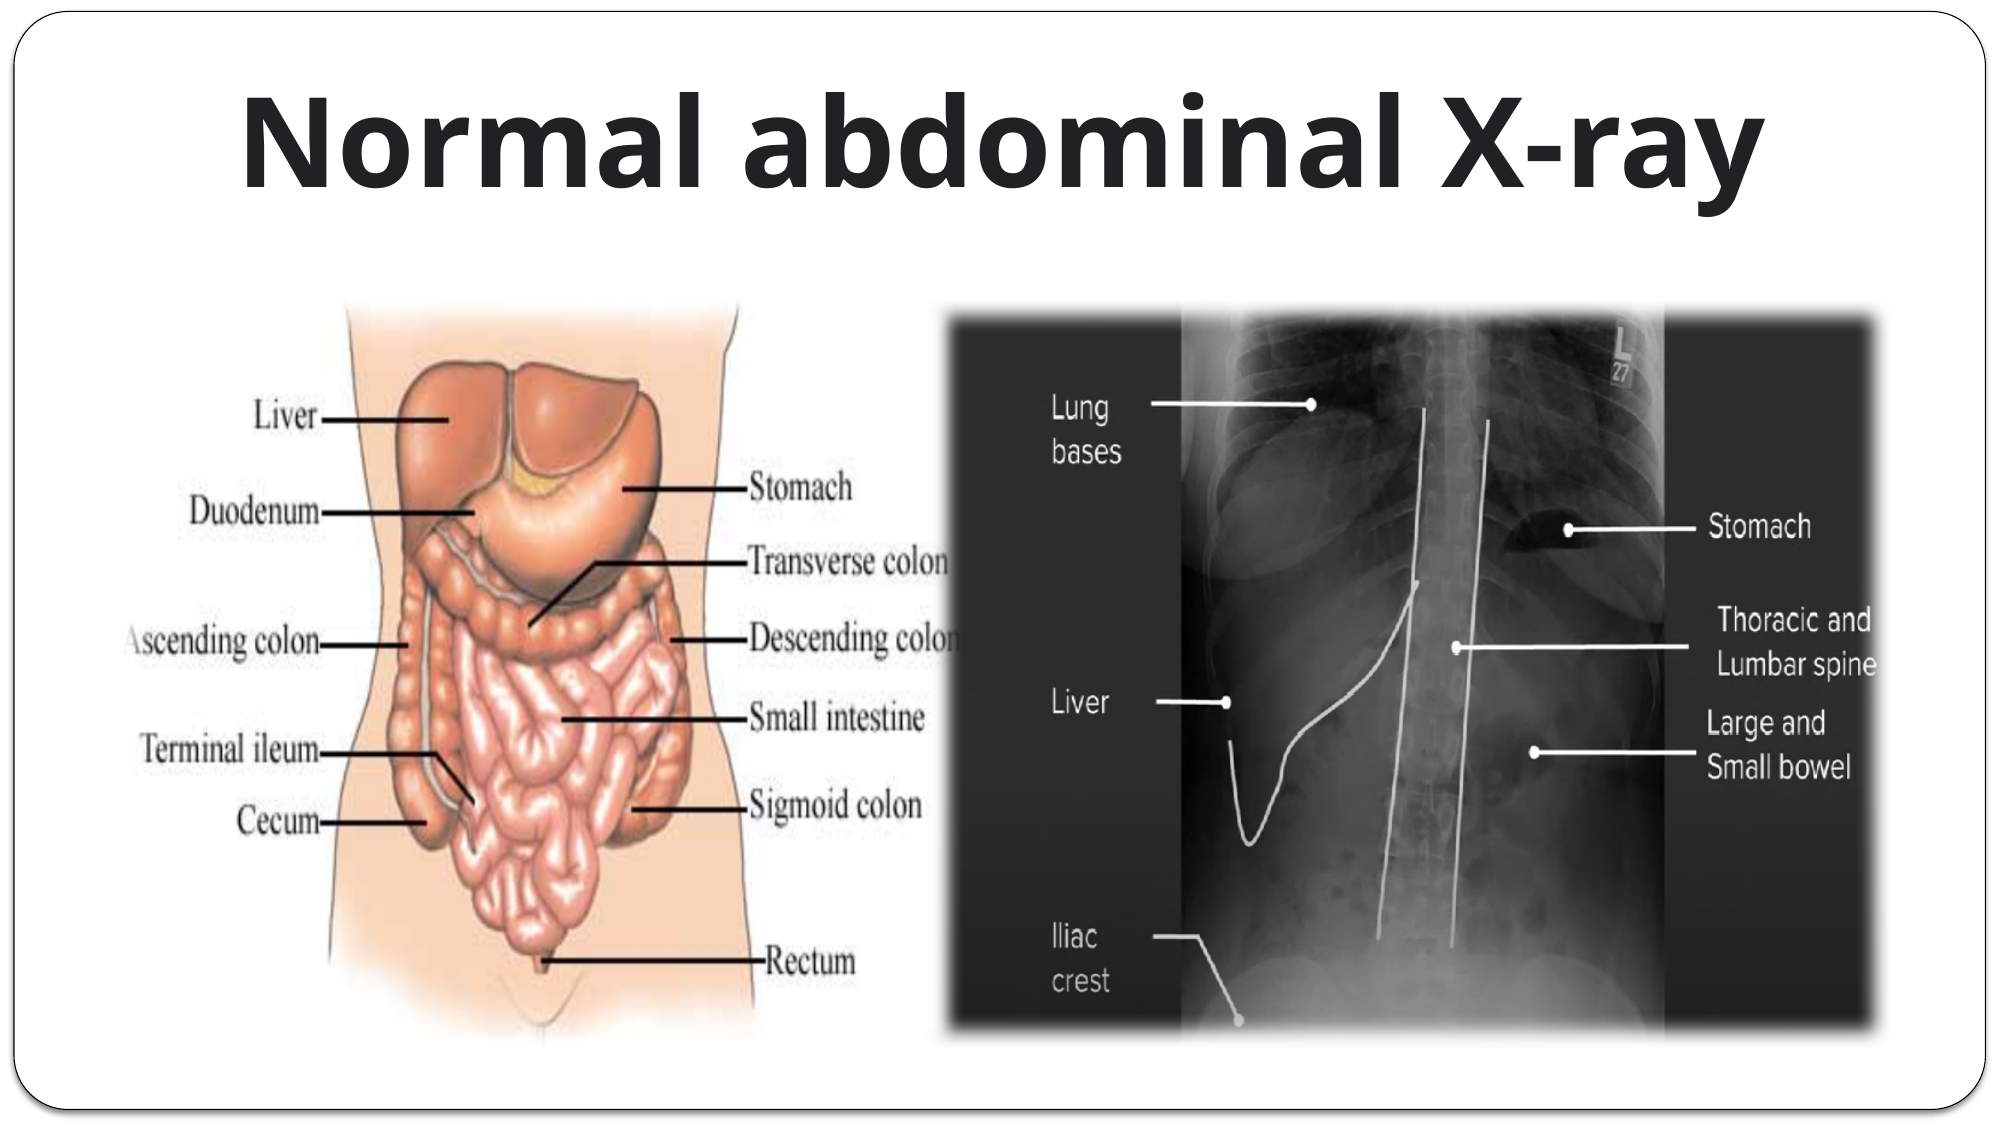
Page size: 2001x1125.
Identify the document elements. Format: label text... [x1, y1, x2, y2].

picture [119, 288, 965, 1060]
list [969, 298, 1892, 1049]
title Normal abdominal X-ray [151, 39, 1852, 228]
